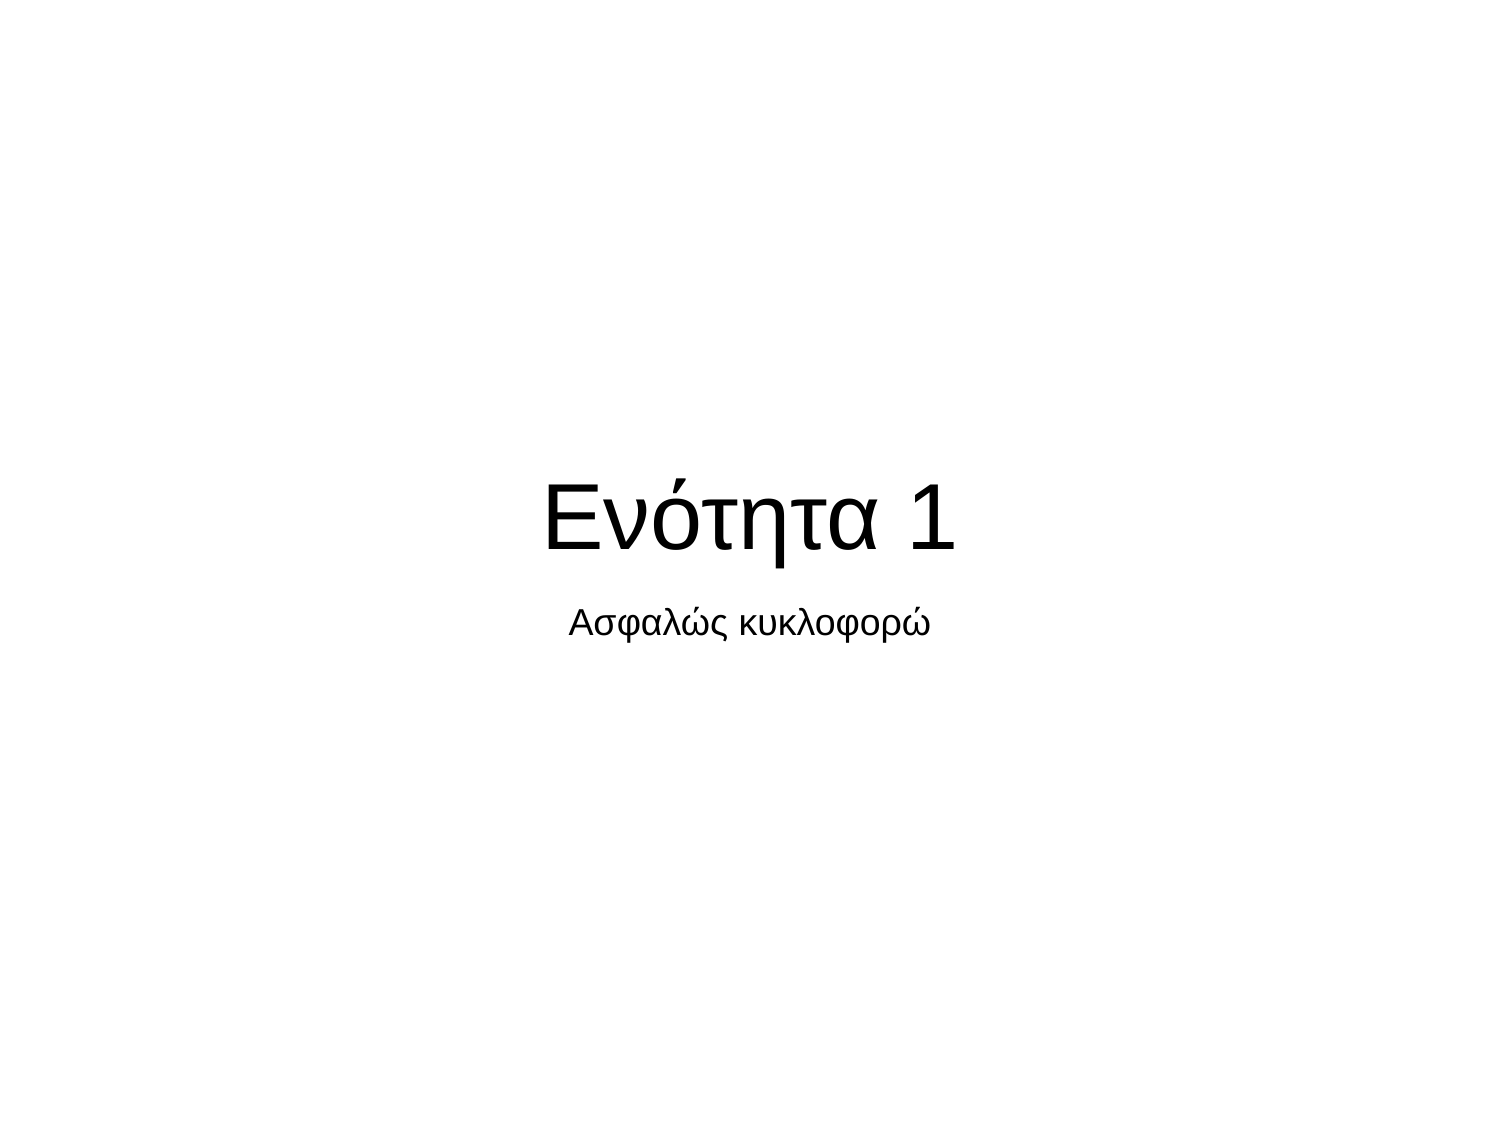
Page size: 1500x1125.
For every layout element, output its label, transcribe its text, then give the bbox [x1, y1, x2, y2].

subtitle Ασφαλώς κυκλοφορώ [187, 590, 1313, 863]
title Ενότητα 1 [187, 183, 1313, 576]
